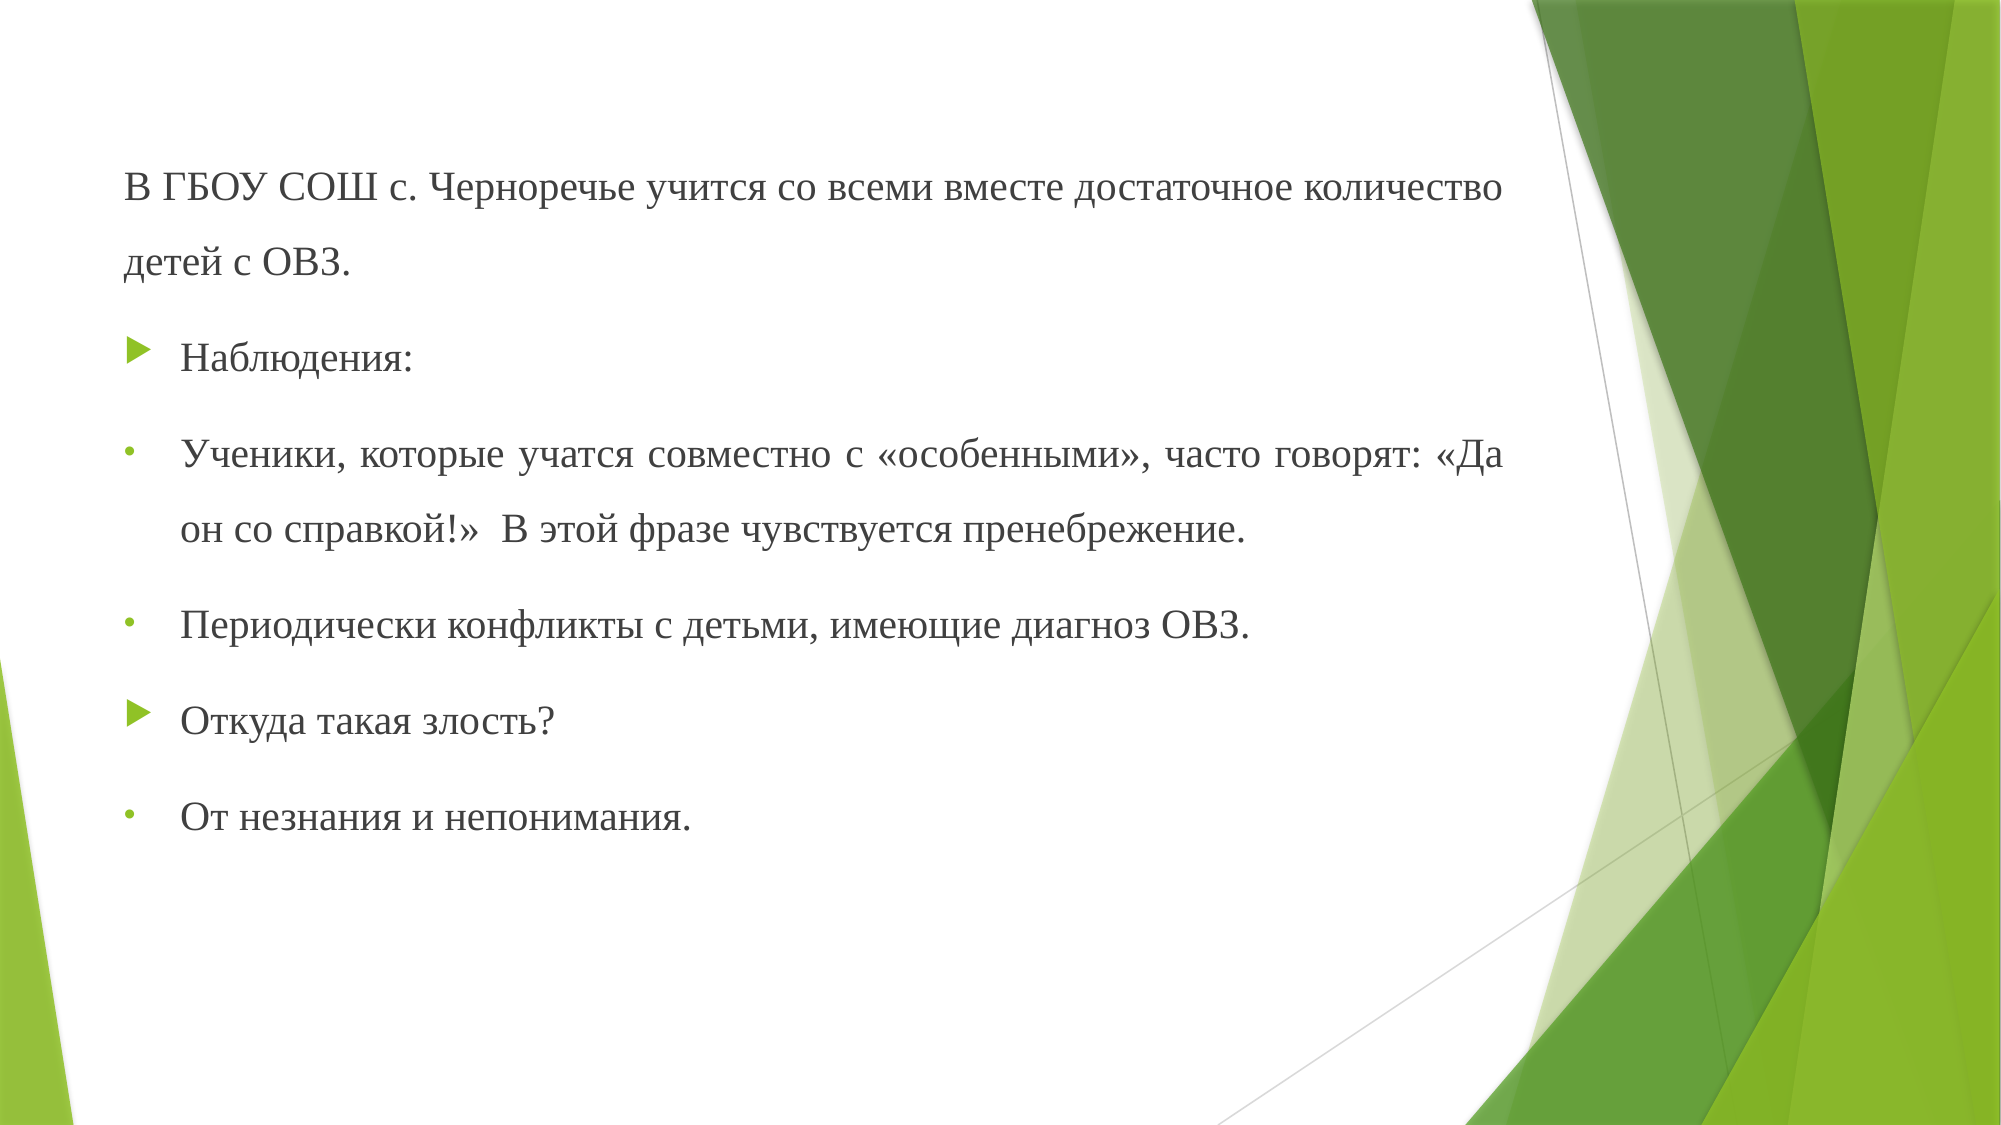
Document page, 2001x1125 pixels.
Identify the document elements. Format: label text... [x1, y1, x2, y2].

list В ГБОУ СОШ с. Черноречье учится со всеми вместе достаточное количество детей с ОВЗ. Наблюдения: Ученики, которые учатся совместно с «особенными», часто говорят: «Да он со справкой!» В этой фразе чувствуется пренебрежение. Периодически конфликты с детьми, имеющие диагноз ОВЗ. Откуда такая злость? От незнания и непонимания. [108, 126, 1520, 1007]
